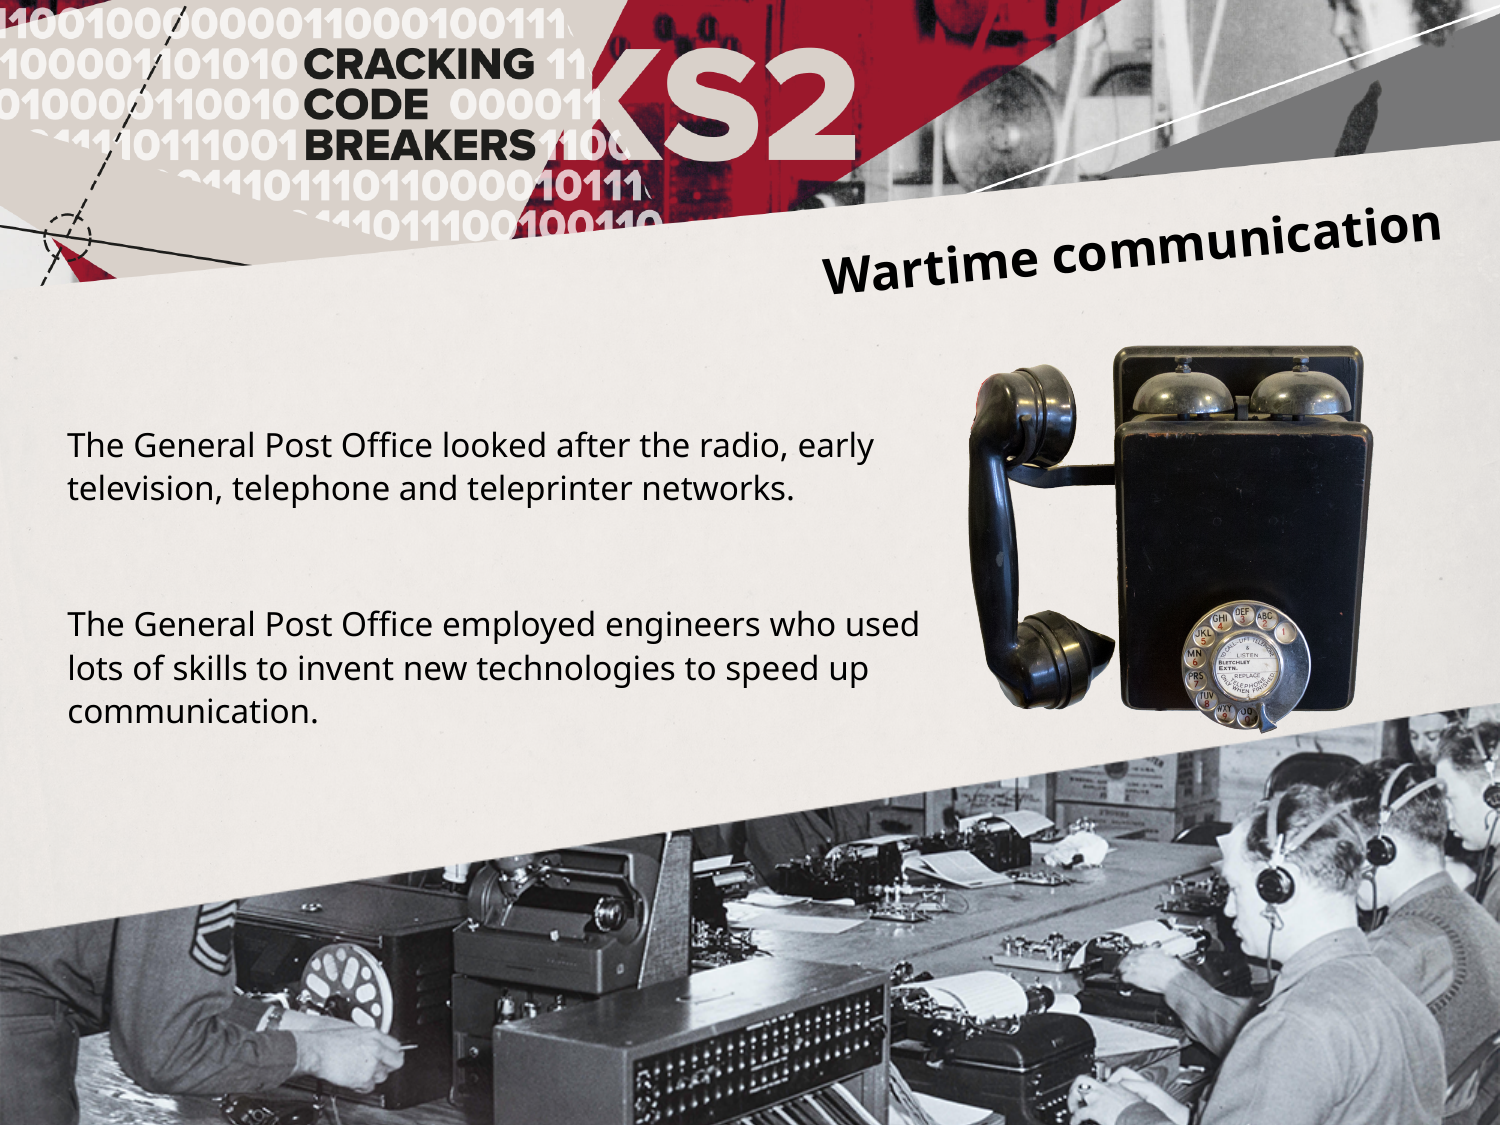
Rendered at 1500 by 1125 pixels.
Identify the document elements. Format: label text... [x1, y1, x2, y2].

text_box The General Post Office looked after the radio, early television, telephone and teleprinter networks. [52, 412, 956, 515]
list The General Post Office employed engineers who used lots of skills to invent new technologies to speed up communication. [52, 591, 956, 703]
text_box Wartime communication [33, 127, 1467, 445]
picture [0, 304, 1500, 1125]
picture [0, 0, 1500, 309]
